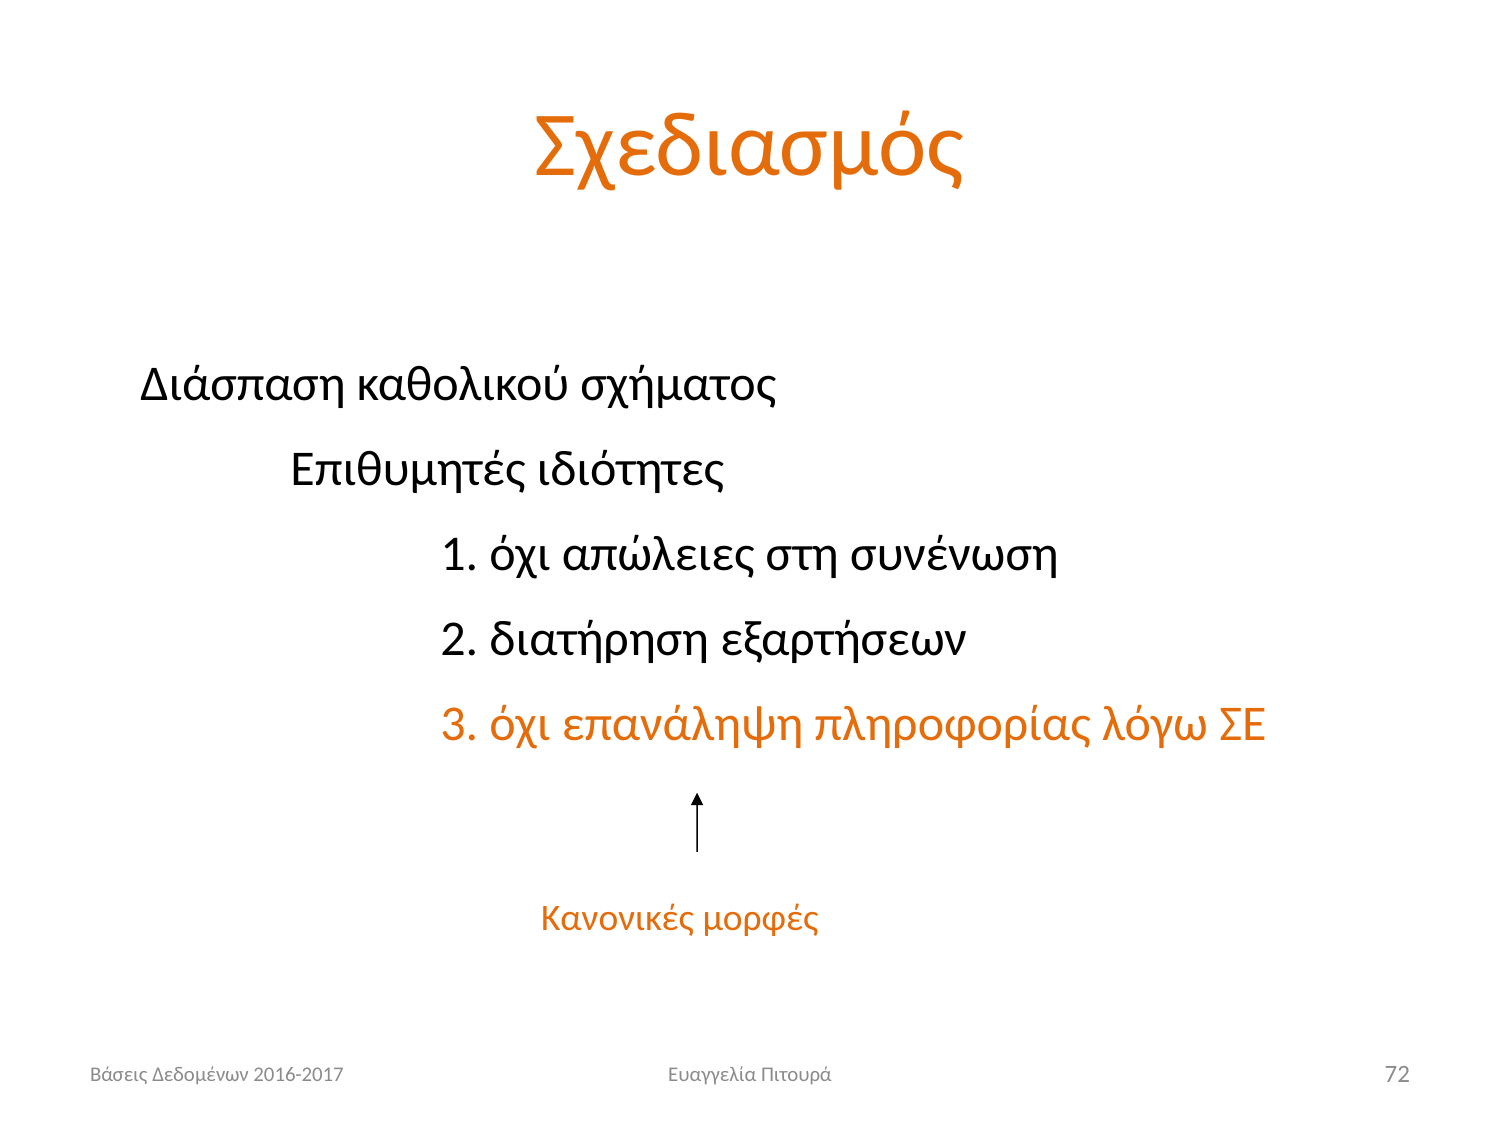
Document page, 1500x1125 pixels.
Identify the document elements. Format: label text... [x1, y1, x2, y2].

text_box Κανονικές μορφές [526, 885, 1023, 945]
text_box [690, 792, 704, 852]
footer Ευαγγελία Πιτουρά [512, 1042, 988, 1103]
slide_number 72 [1074, 1042, 1425, 1103]
slide_number Βάσεις Δεδομένων 2016-2017 [75, 1042, 425, 1103]
title Σχεδιασμός [75, 45, 1425, 233]
text_box Διάσπαση καθολικού σχήματος Επιθυμητές ιδιότητες 1. όχι απώλειες στη συνένωση 2. διατήρηση εξαρτήσεων 3. όχι επανάληψη πληροφορίας λόγω ΣΕ [125, 343, 1319, 758]
